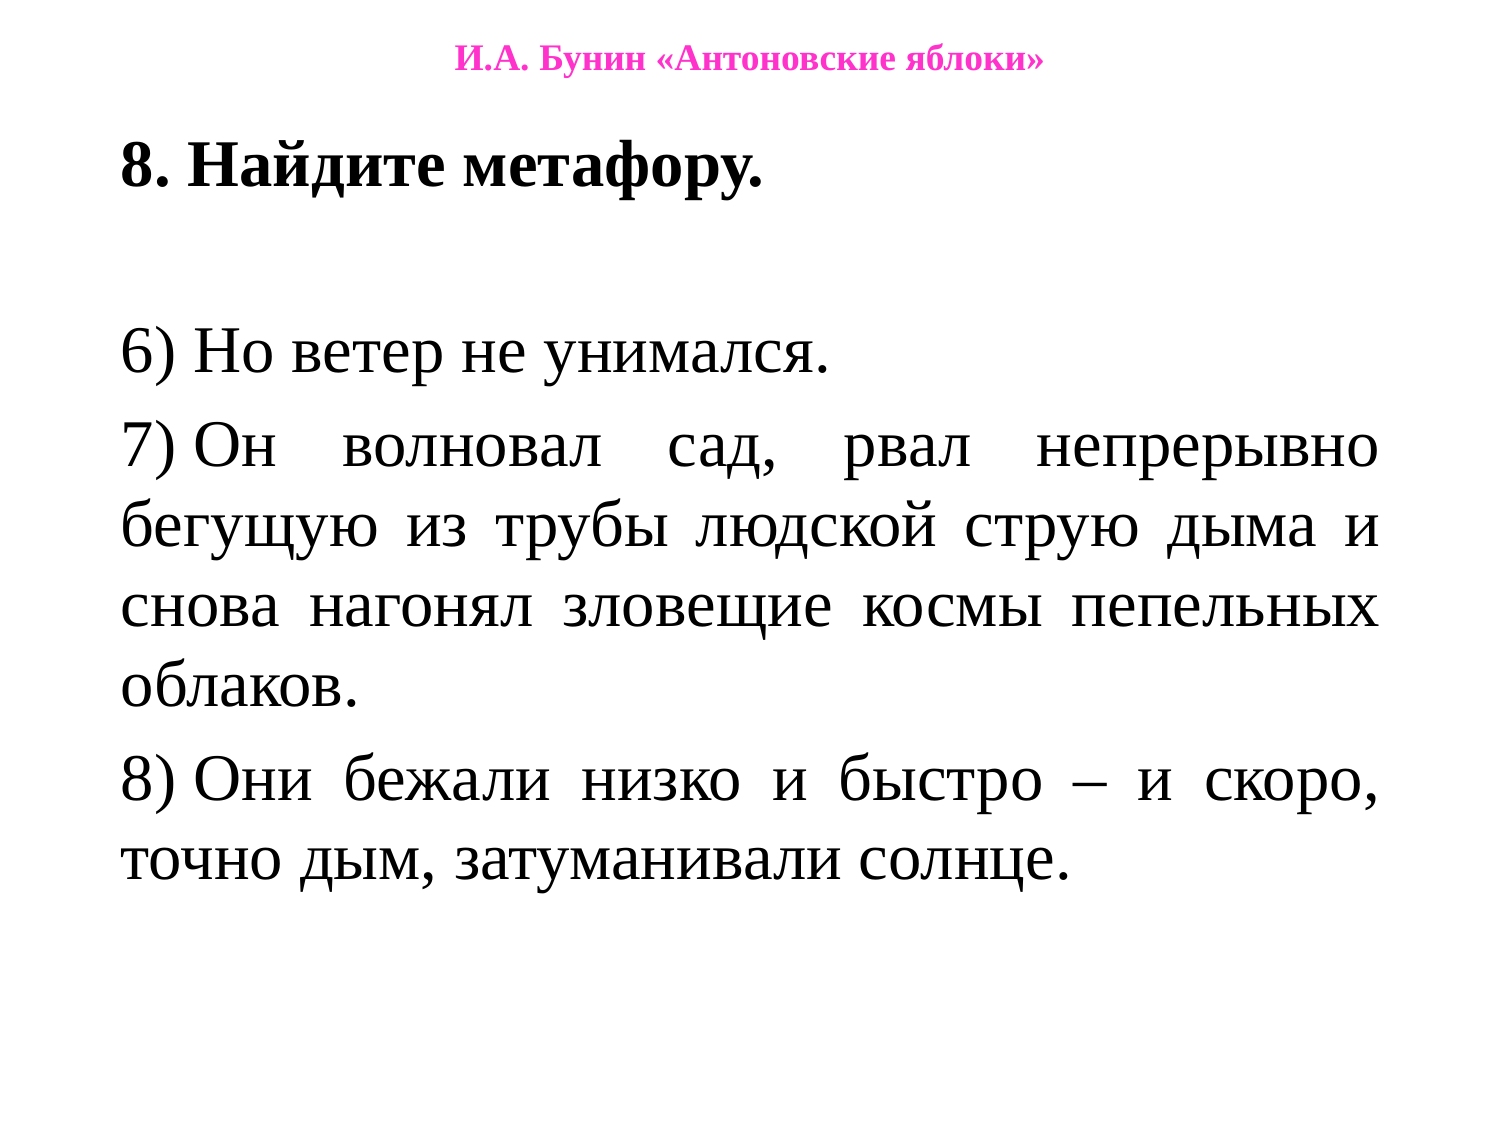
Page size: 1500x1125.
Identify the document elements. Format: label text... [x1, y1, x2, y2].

title И.А. Бунин «Антоновские яблоки» [103, 0, 1397, 112]
list 8. Найдите метафору. 6) Но ветер не унимался. 7) Он волновал сад, рвал непрерывно бегущую из трубы людской струю дыма и снова нагонял зловещие космы пепельных облаков. 8) Они бежали низко и быстро – и скоро, точно дым, затуманивали солнце. [105, 111, 1397, 1014]
